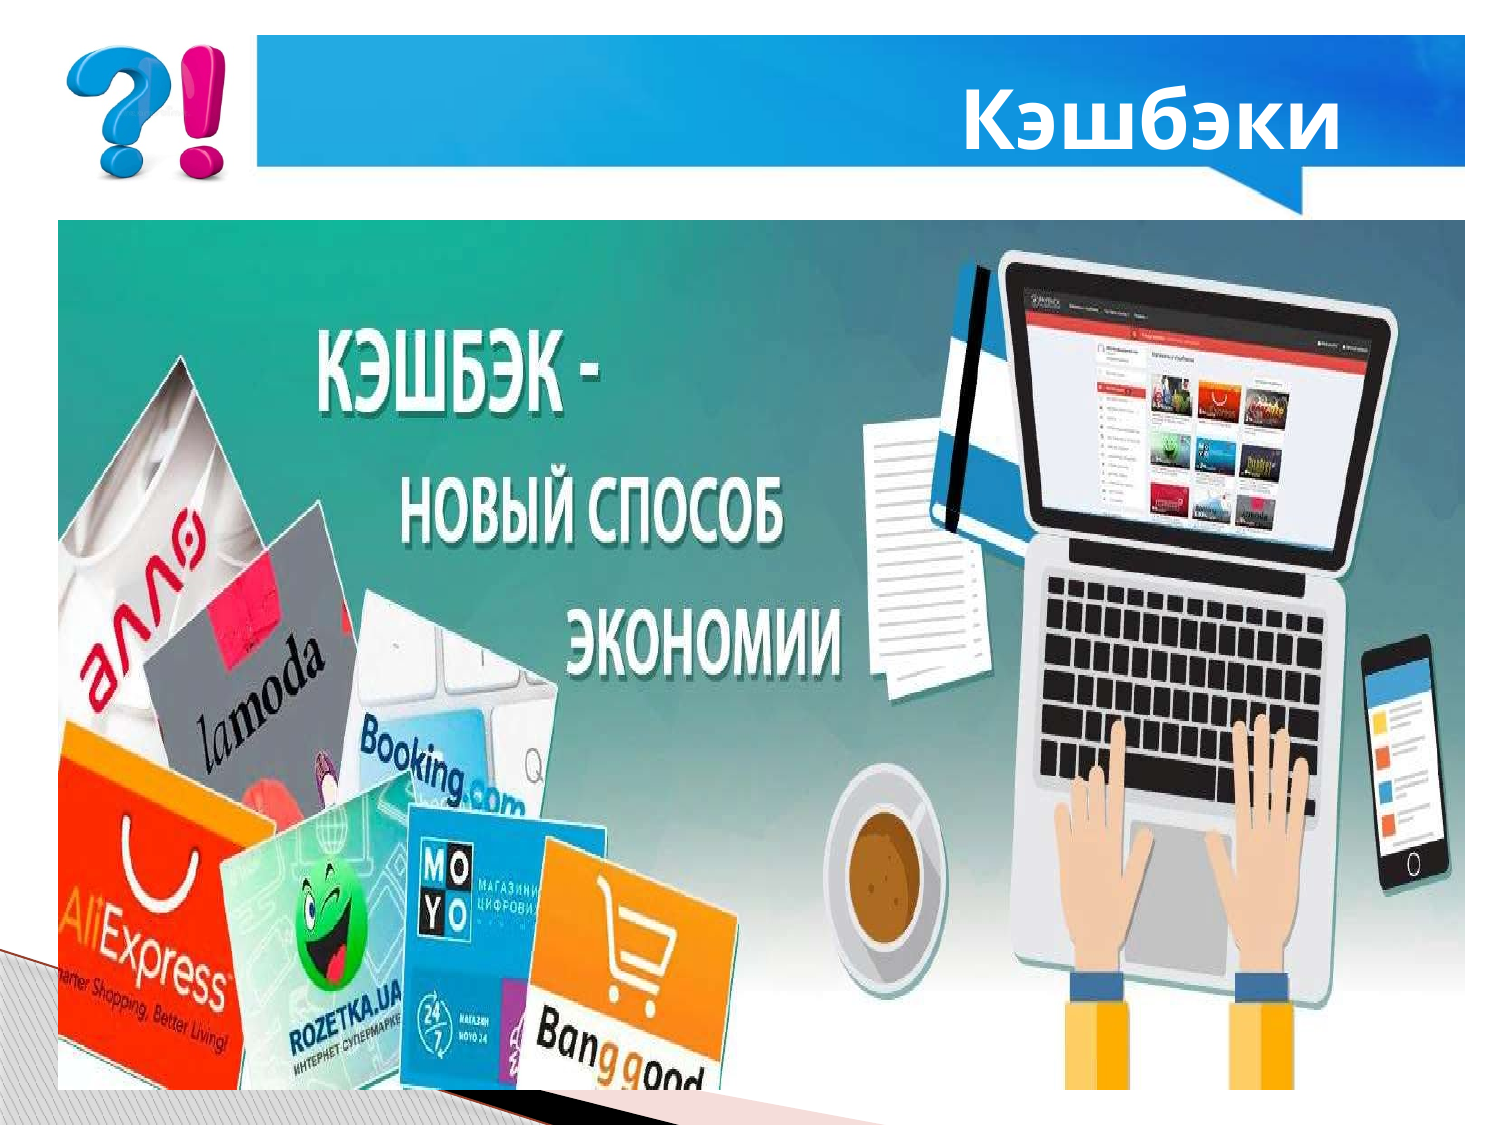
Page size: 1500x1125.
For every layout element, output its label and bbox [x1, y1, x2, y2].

text_box [58, 34, 1466, 1091]
